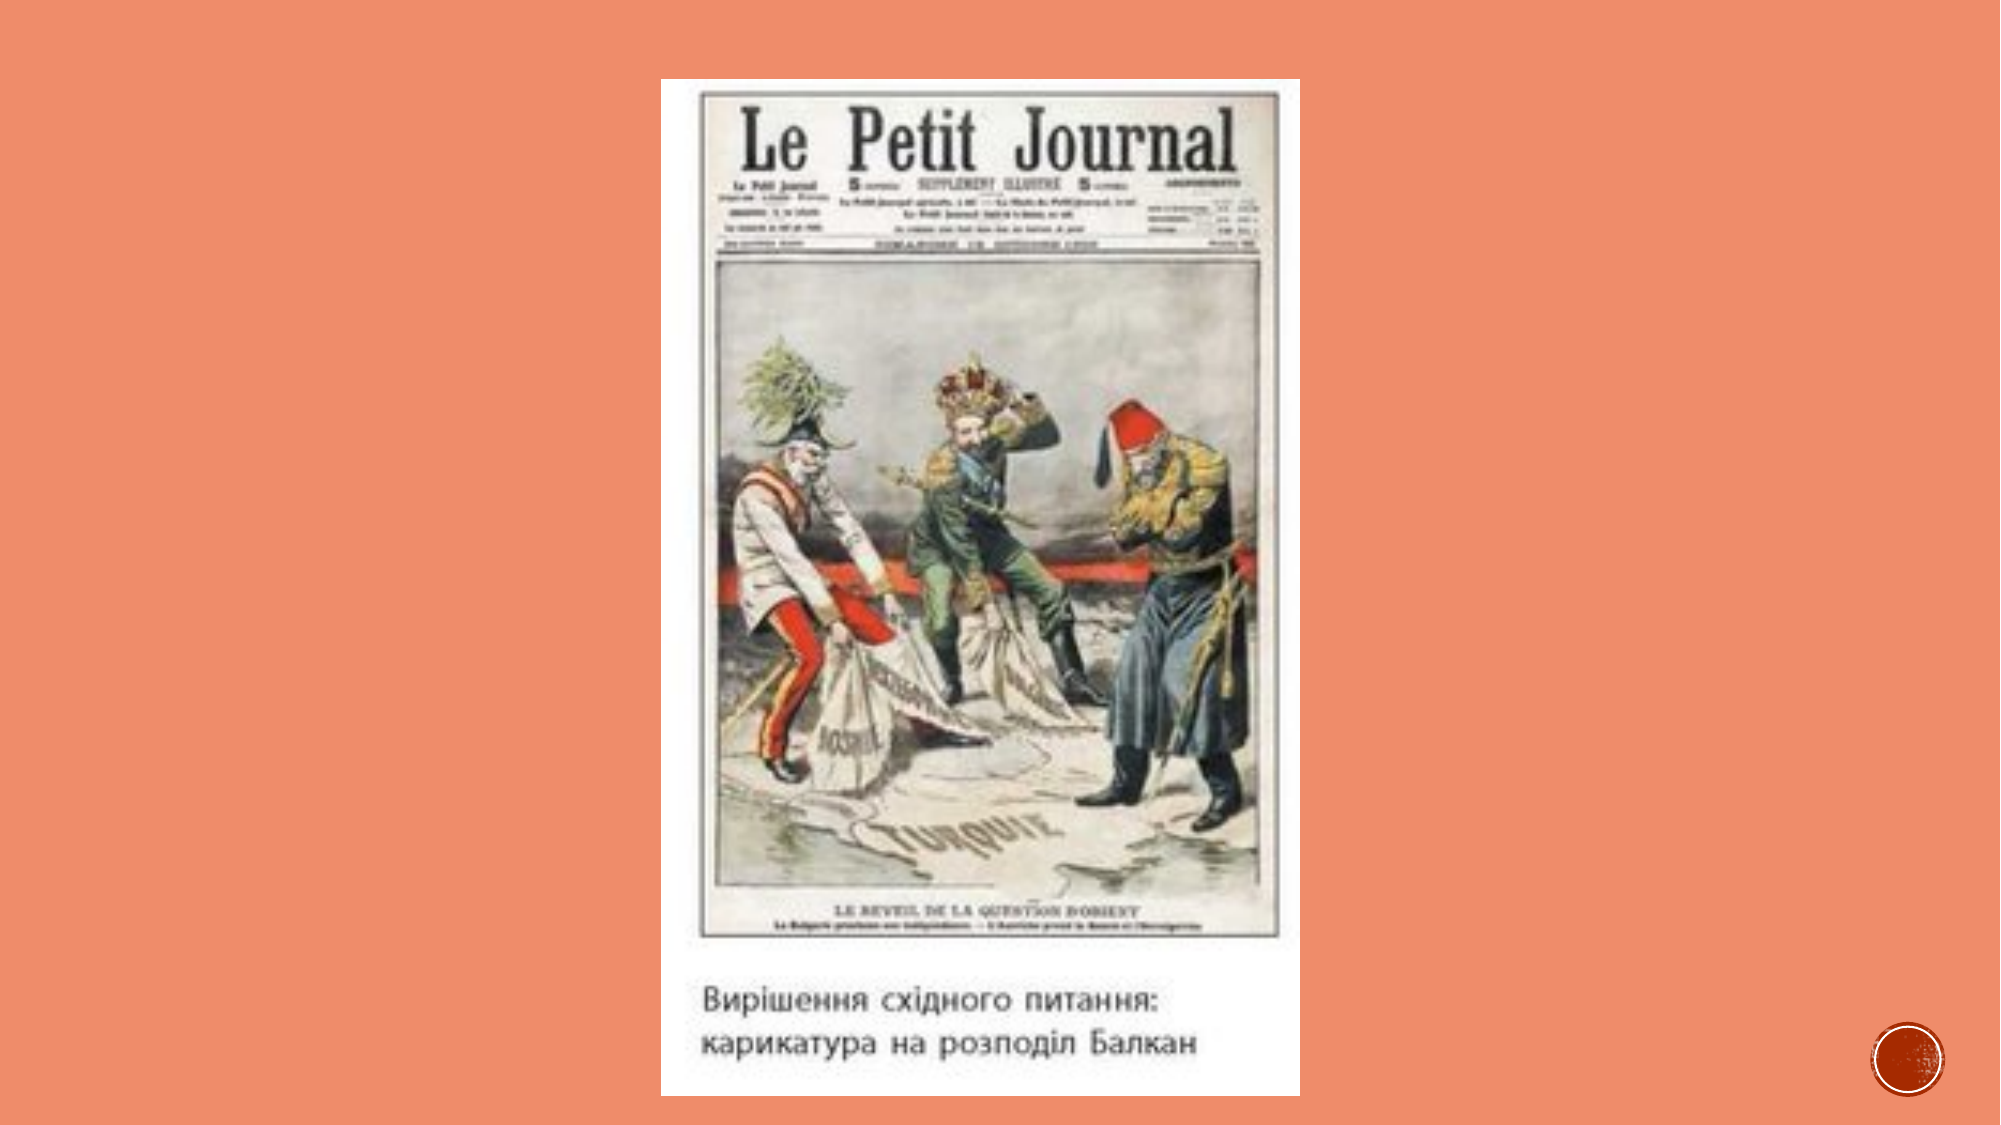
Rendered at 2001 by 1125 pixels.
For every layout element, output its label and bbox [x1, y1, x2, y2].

picture [661, 79, 1300, 1096]
